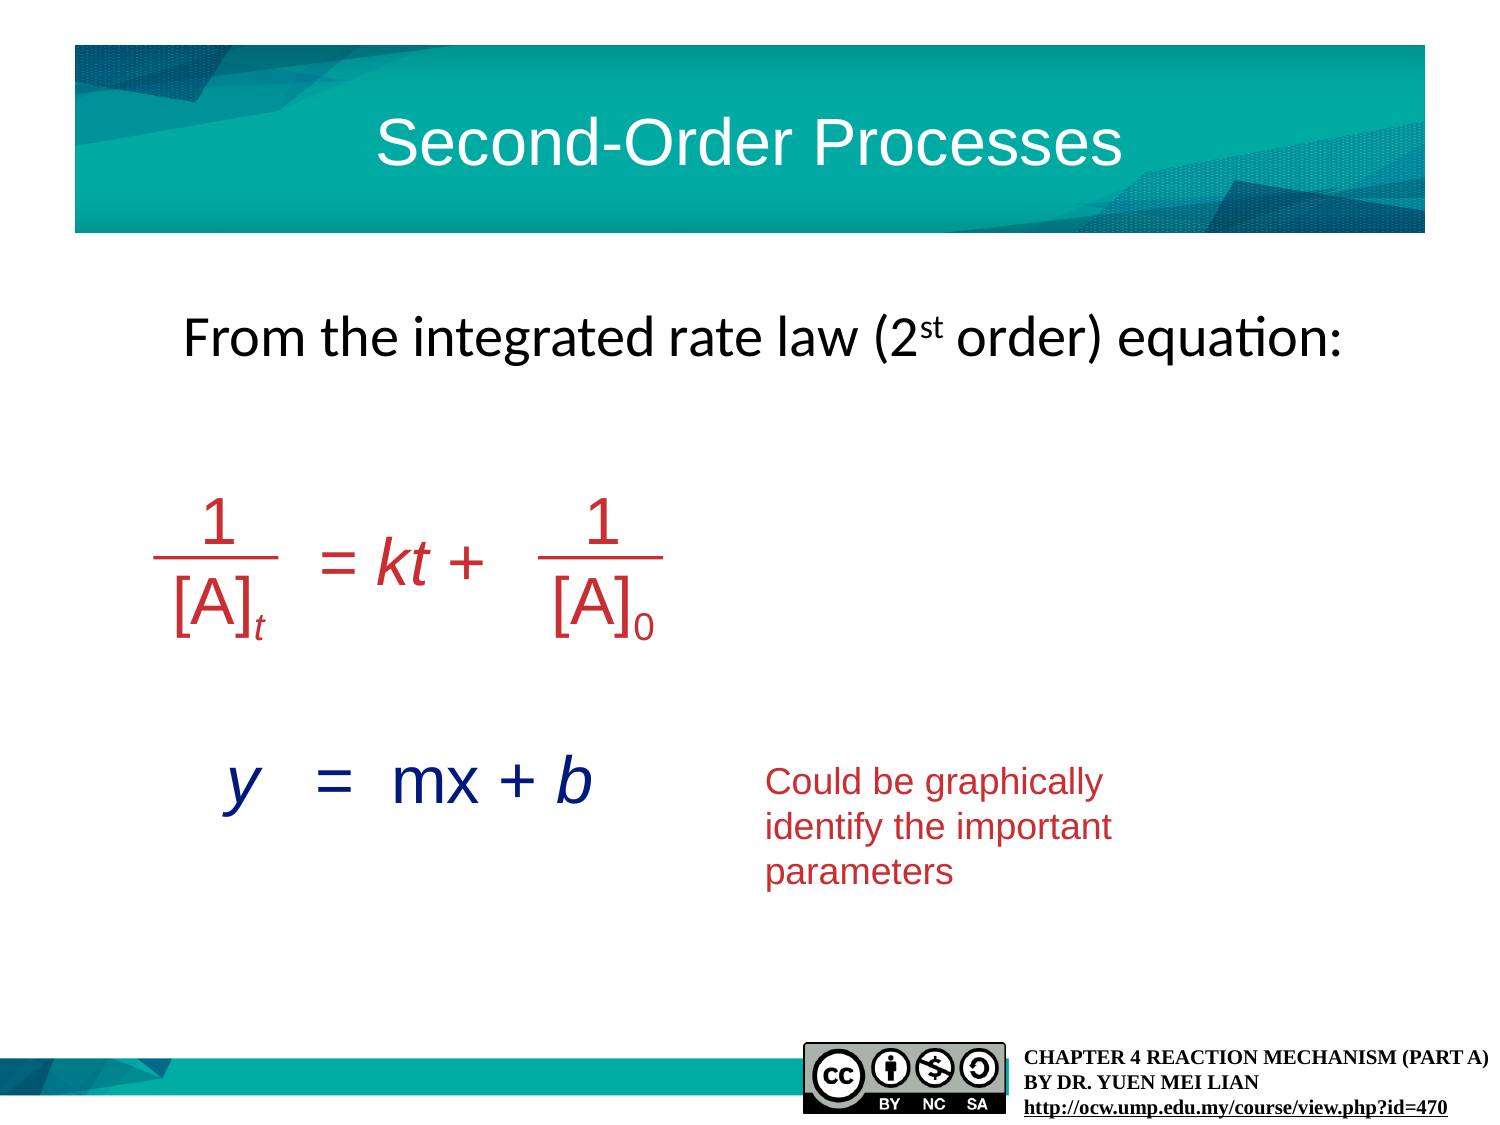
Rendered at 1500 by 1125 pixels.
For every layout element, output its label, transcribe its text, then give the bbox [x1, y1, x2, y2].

text_box y = mx + b [211, 729, 609, 825]
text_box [153, 469, 672, 646]
picture [0, 0, 1500, 1125]
text_box Could be graphically identify the important parameters [749, 749, 1211, 899]
list From the integrated rate law (2st order) equation: [112, 282, 1388, 558]
title Second-Order Processes [75, 45, 1425, 233]
